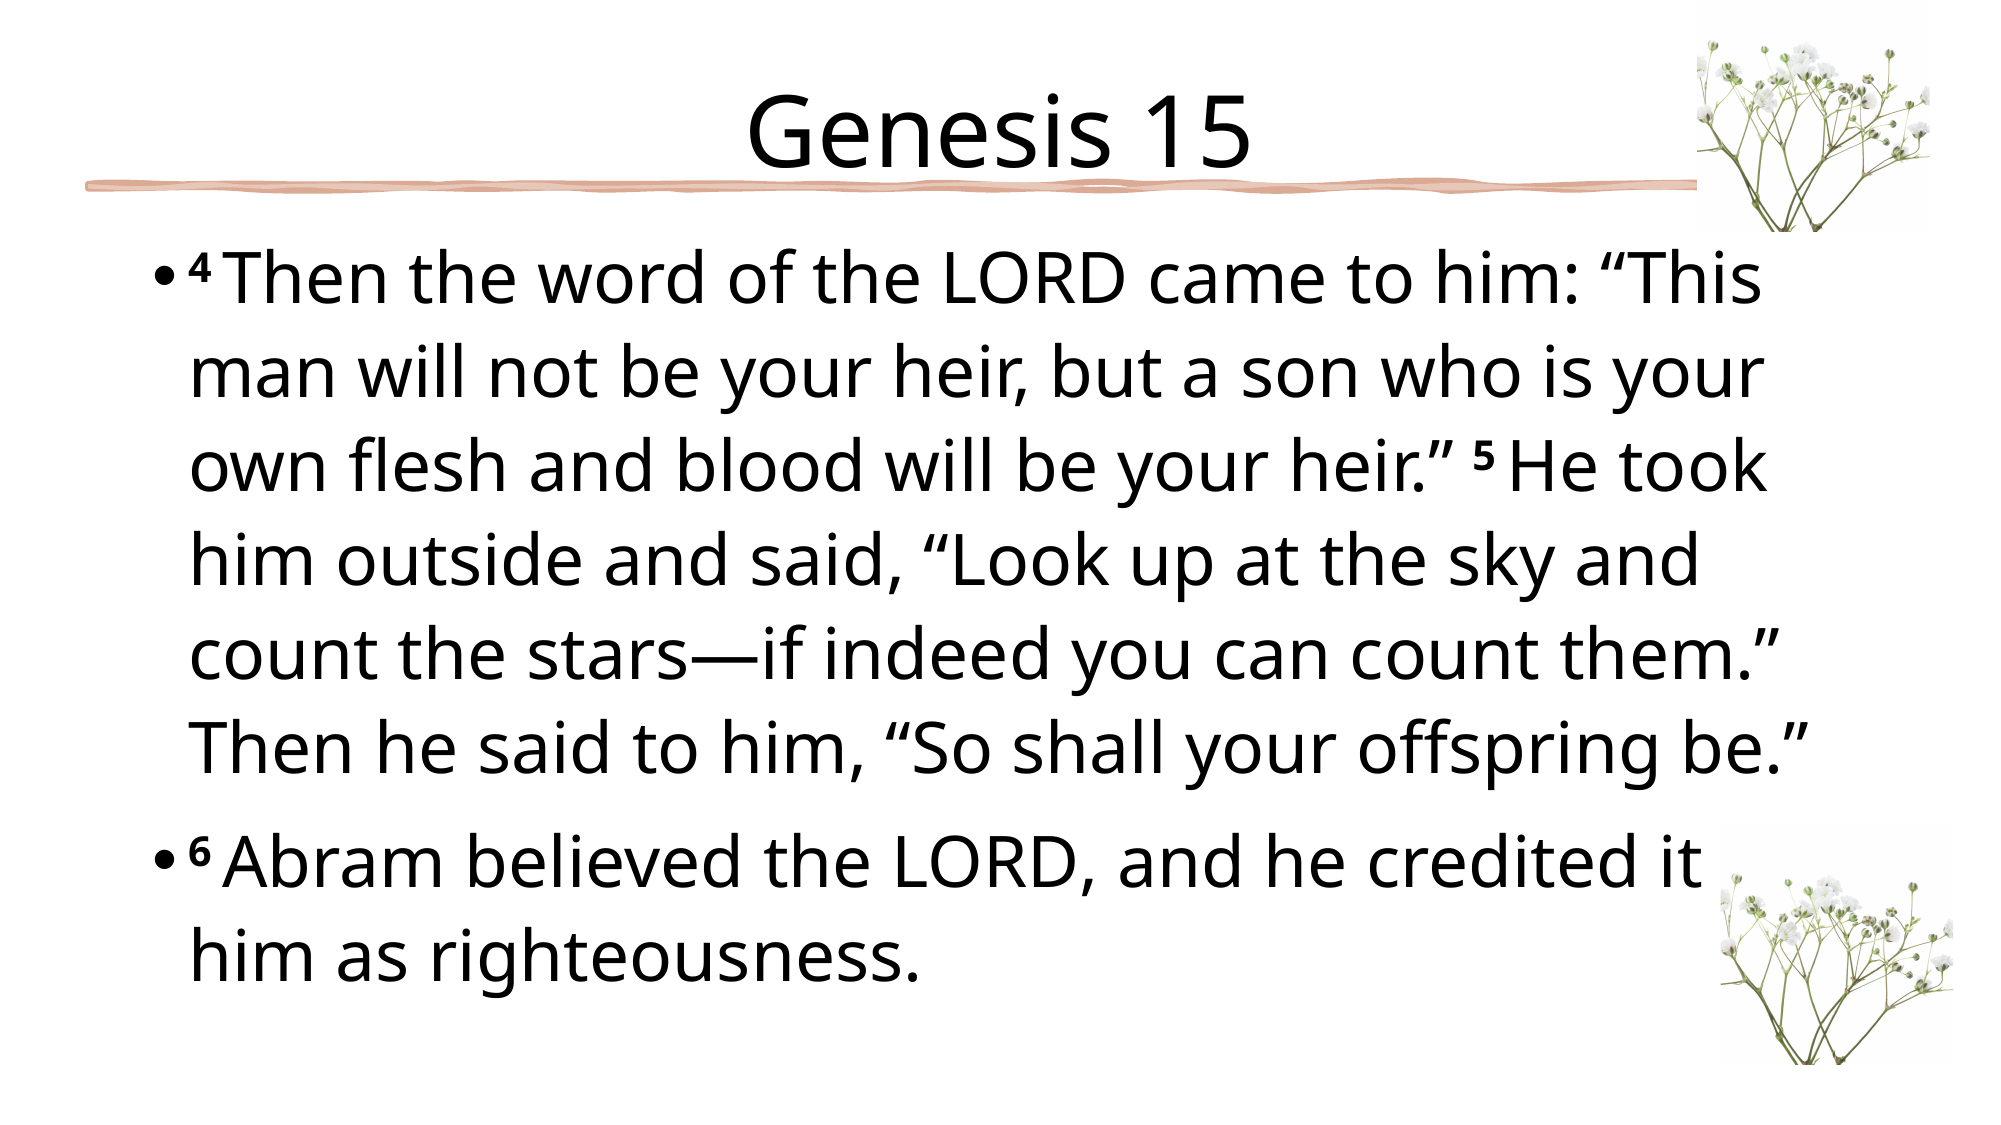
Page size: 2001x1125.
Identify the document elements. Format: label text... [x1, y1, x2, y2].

title Genesis 15 [137, 59, 1697, 196]
picture [1720, 823, 1954, 1066]
list 4 Then the word of the Lord came to him: “This man will not be your heir, but a son who is your own flesh and blood will be your heir.” 5 He took him outside and said, “Look up at the sky and count the stars—if indeed you can count them.” Then he said to him, “So shall your offspring be.” 6 Abram believed the Lord, and he credited it to him as righteousness. [137, 216, 1863, 1014]
picture [1697, 0, 1930, 232]
